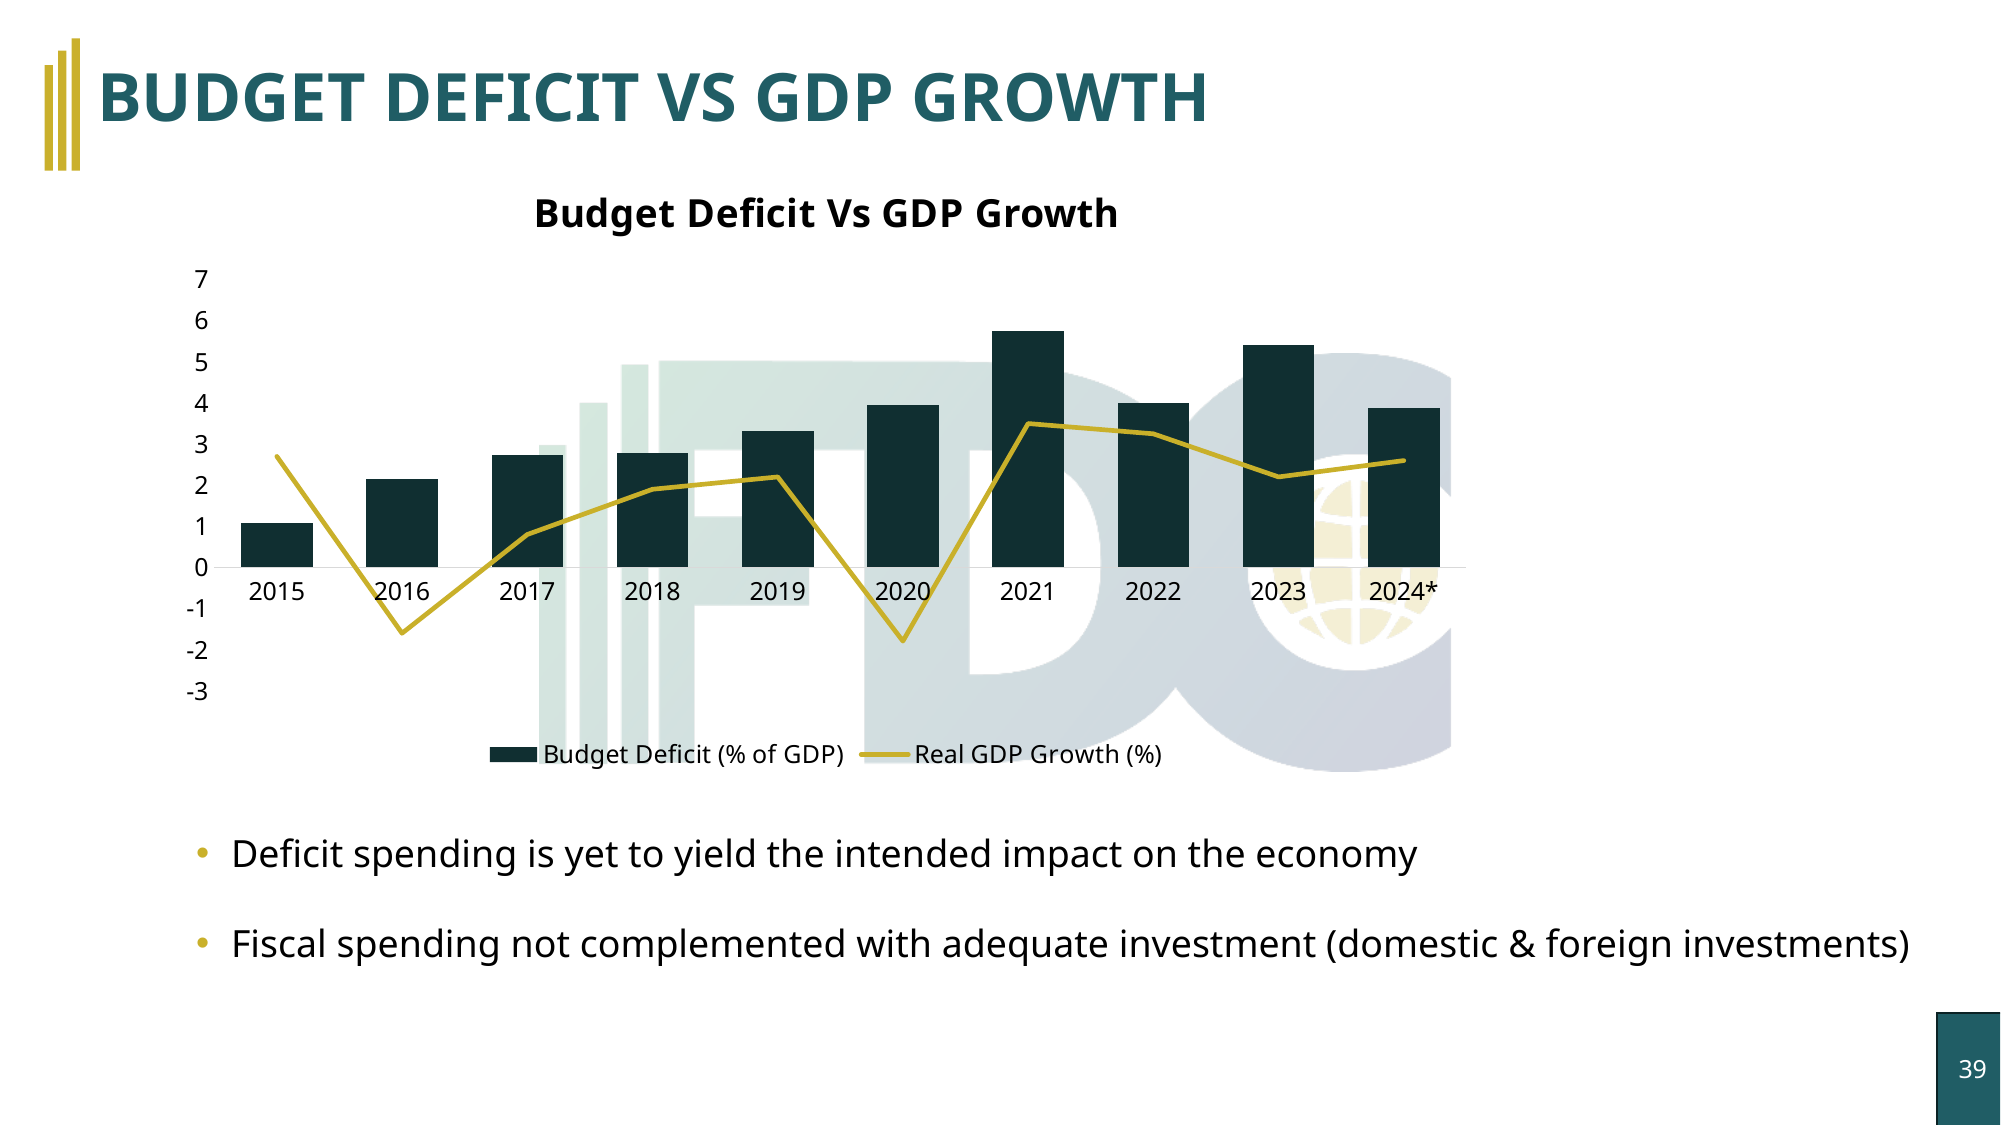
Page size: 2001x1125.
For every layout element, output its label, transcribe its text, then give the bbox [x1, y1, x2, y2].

title BUDGET DEFICIT VS GDP GROWTH [82, 46, 1862, 153]
chart [159, 152, 1494, 778]
text_box Deficit spending is yet to yield the intended impact on the economy Fiscal spending not complemented with adequate investment (domestic & foreign investments) [180, 777, 1983, 973]
